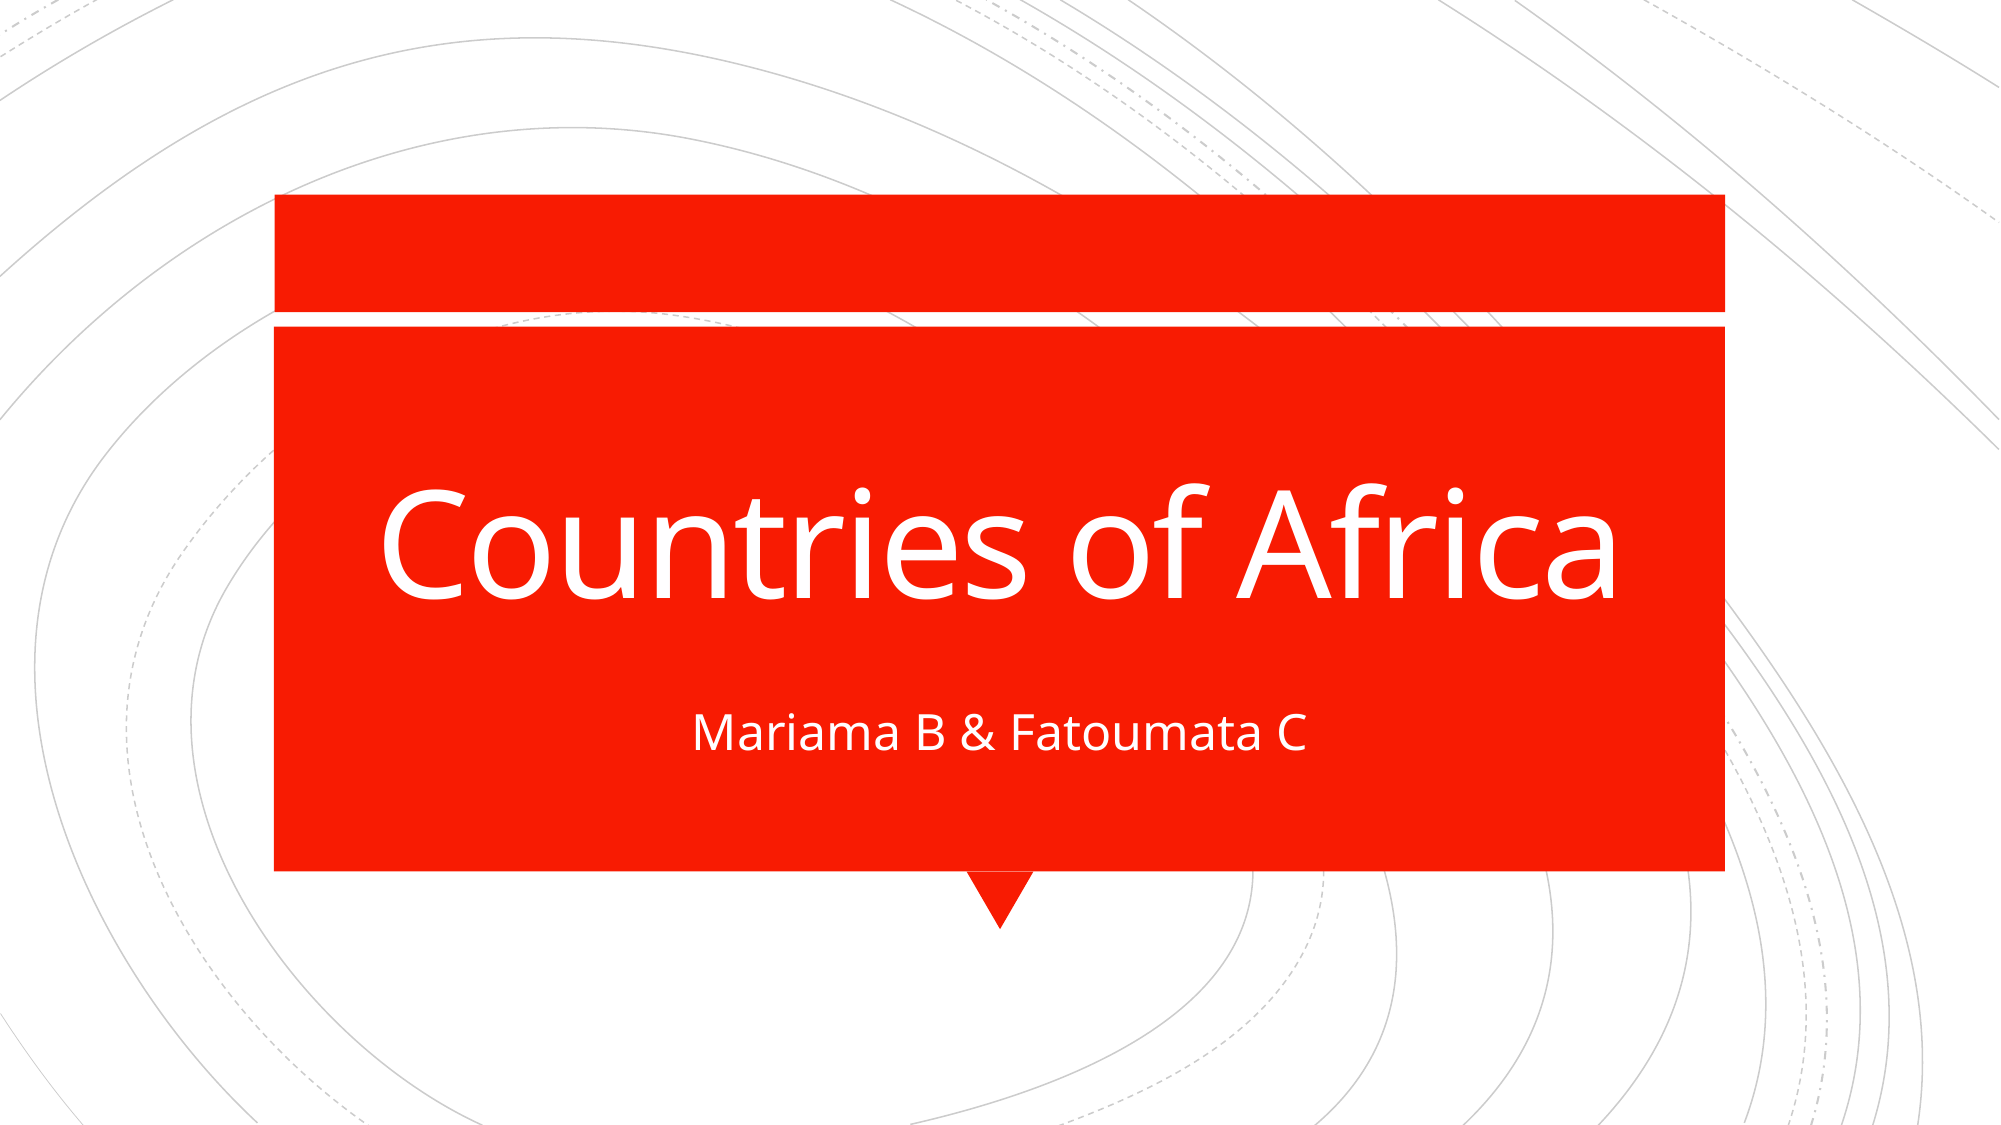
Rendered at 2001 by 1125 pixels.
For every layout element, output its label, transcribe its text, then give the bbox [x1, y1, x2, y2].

title Countries of Africa [288, 340, 1713, 628]
subtitle Mariama B & Fatoumata C [288, 640, 1712, 858]
